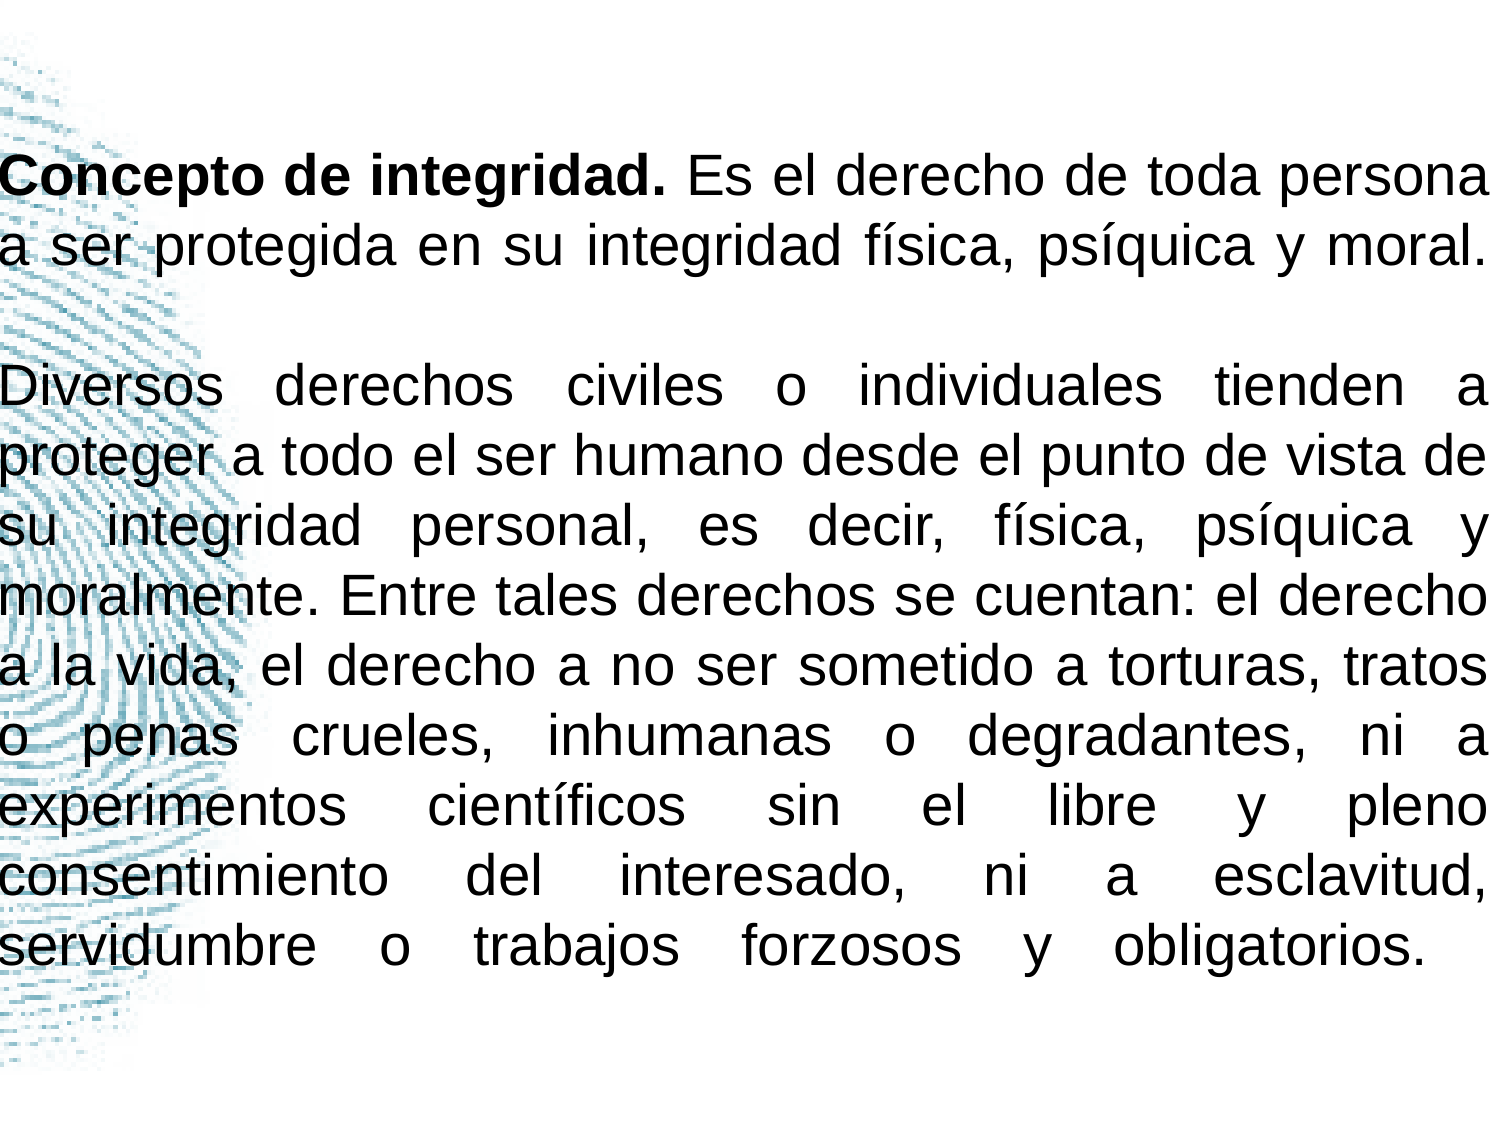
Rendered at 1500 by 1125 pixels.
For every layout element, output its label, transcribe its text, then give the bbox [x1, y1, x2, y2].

title Concepto de integridad. Es el derecho de toda persona a ser protegida en su integridad física, psíquica y moral. Diversos derechos civiles o individuales tienden a proteger a todo el ser humano desde el punto de vista de su integridad personal, es decir, física, psíquica y moralmente. Entre tales derechos se cuentan: el derecho a la vida, el derecho a no ser sometido a torturas, tratos o penas crueles, inhumanas o degradantes, ni a experimentos científicos sin el libre y pleno consentimiento del interesado, ni a esclavitud, servidumbre o trabajos forzosos y obligatorios. [0, 90, 1500, 1094]
